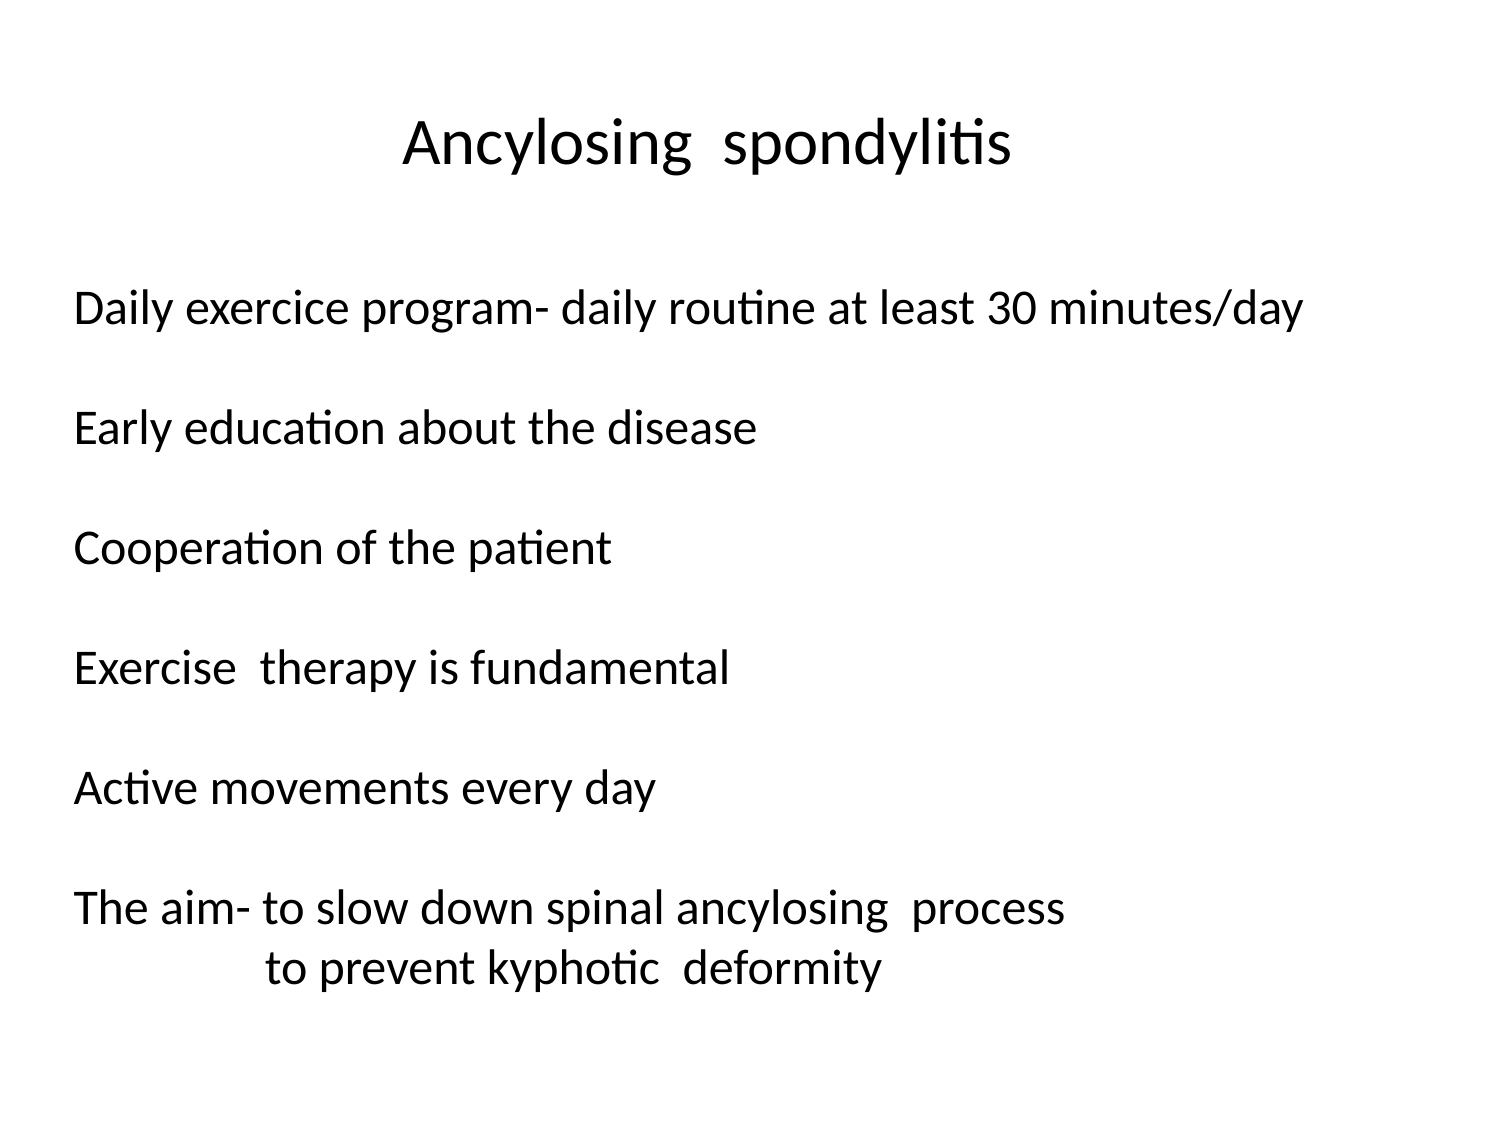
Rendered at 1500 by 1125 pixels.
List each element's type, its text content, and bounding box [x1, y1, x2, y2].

text_box Daily exercice program- daily routine at least 30 minutes/day Early education about the disease Cooperation of the patient Exercise therapy is fundamental Active movements every day The aim- to slow down spinal ancylosing process to prevent kyphotic deformity [58, 267, 1320, 1062]
text_box Ancylosing spondylitis [387, 91, 1029, 186]
